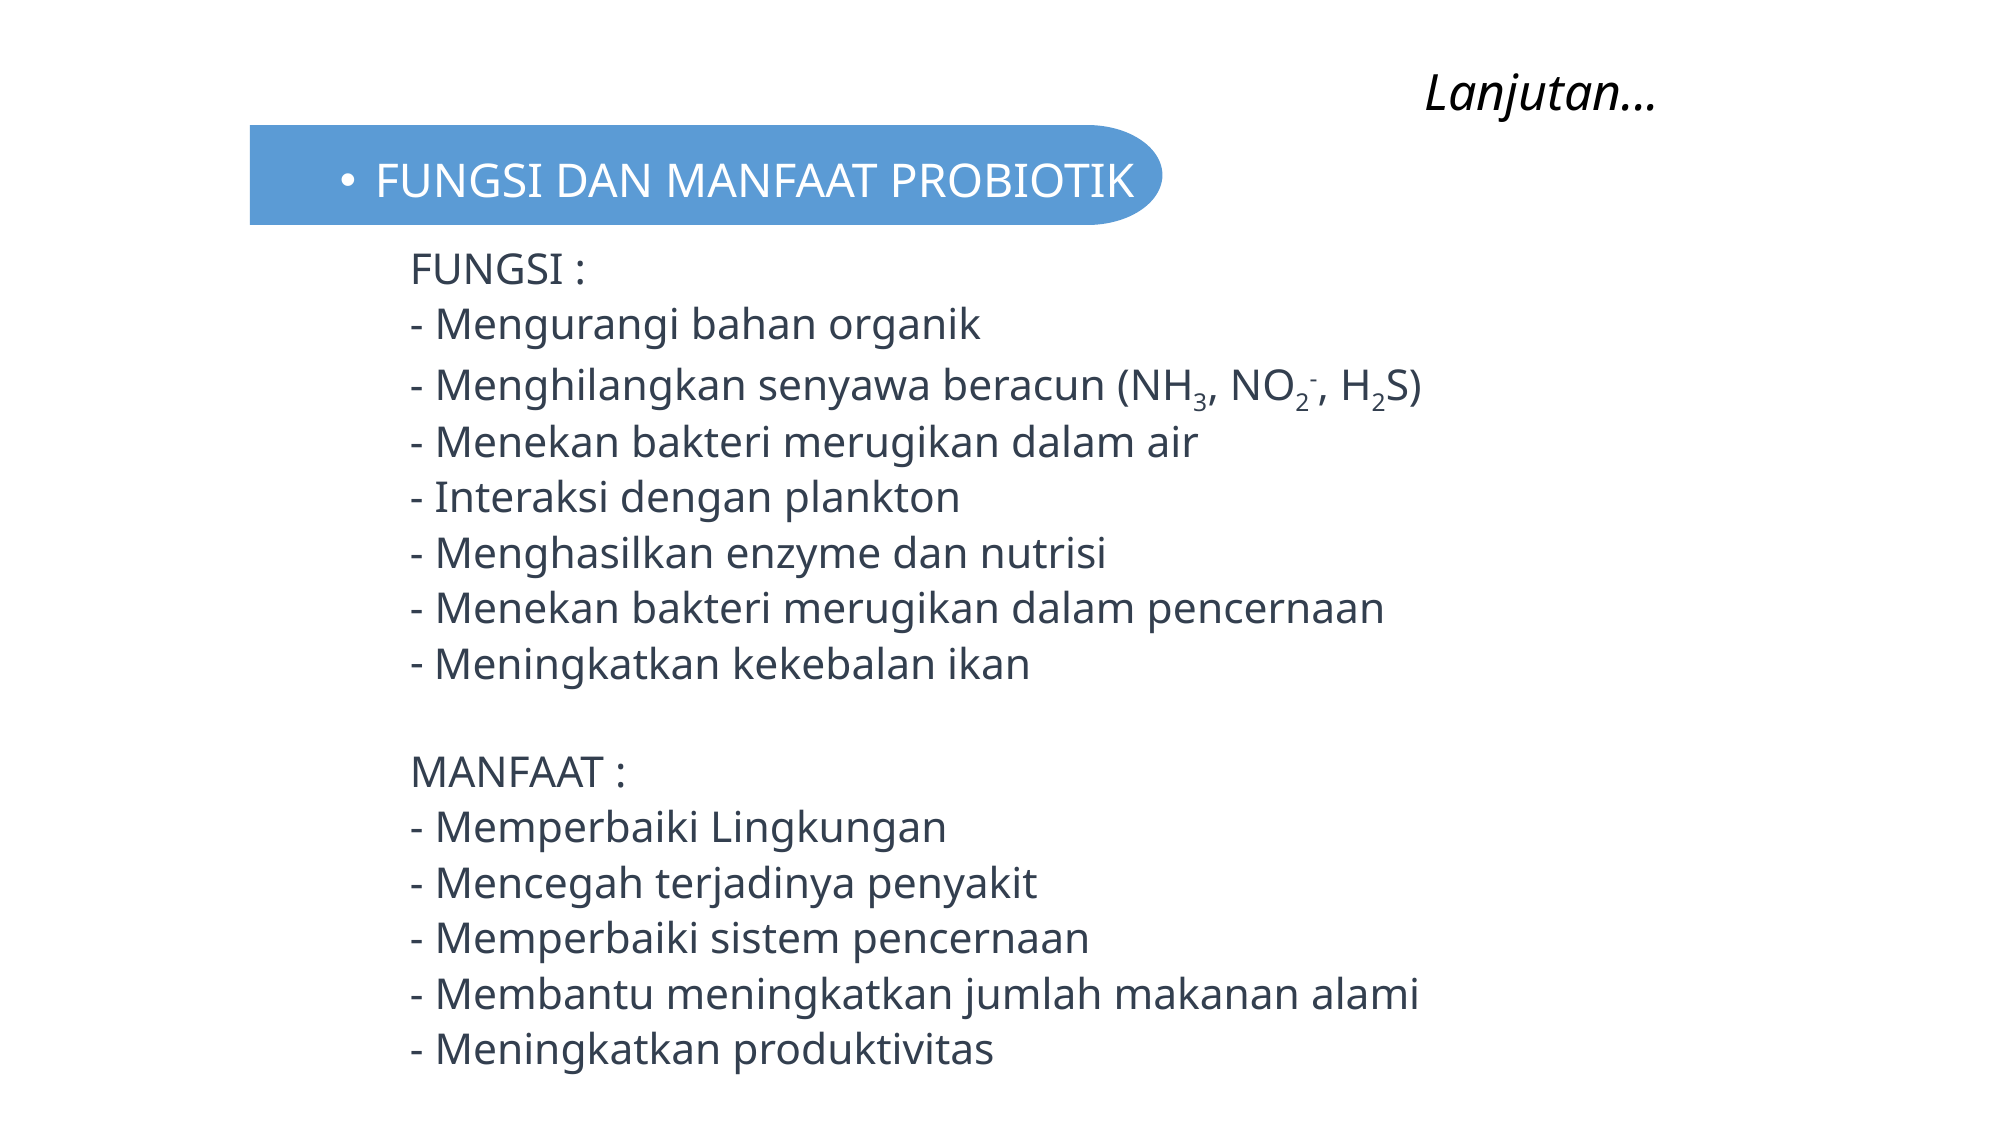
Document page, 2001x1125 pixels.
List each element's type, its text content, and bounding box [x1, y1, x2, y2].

list FUNGSI DAN MANFAAT PROBIOTIK FUNGSI : - Mengurangi bahan organik - Menghilangkan senyawa beracun (NH3, NO2-, H2S) - Menekan bakteri merugikan dalam air - Interaksi dengan plankton - Menghasilkan enzyme dan nutrisi - Menekan bakteri merugikan dalam pencernaan Meningkatkan kekebalan ikan MANFAAT : - Memperbaiki Lingkungan - Mencegah terjadinya penyakit - Memperbaiki sistem pencernaan - Membantu meningkatkan jumlah makanan alami - Meningkatkan produktivitas [324, 149, 1675, 1088]
text_box [249, 124, 324, 226]
title Lanjutan... [324, 0, 1675, 149]
